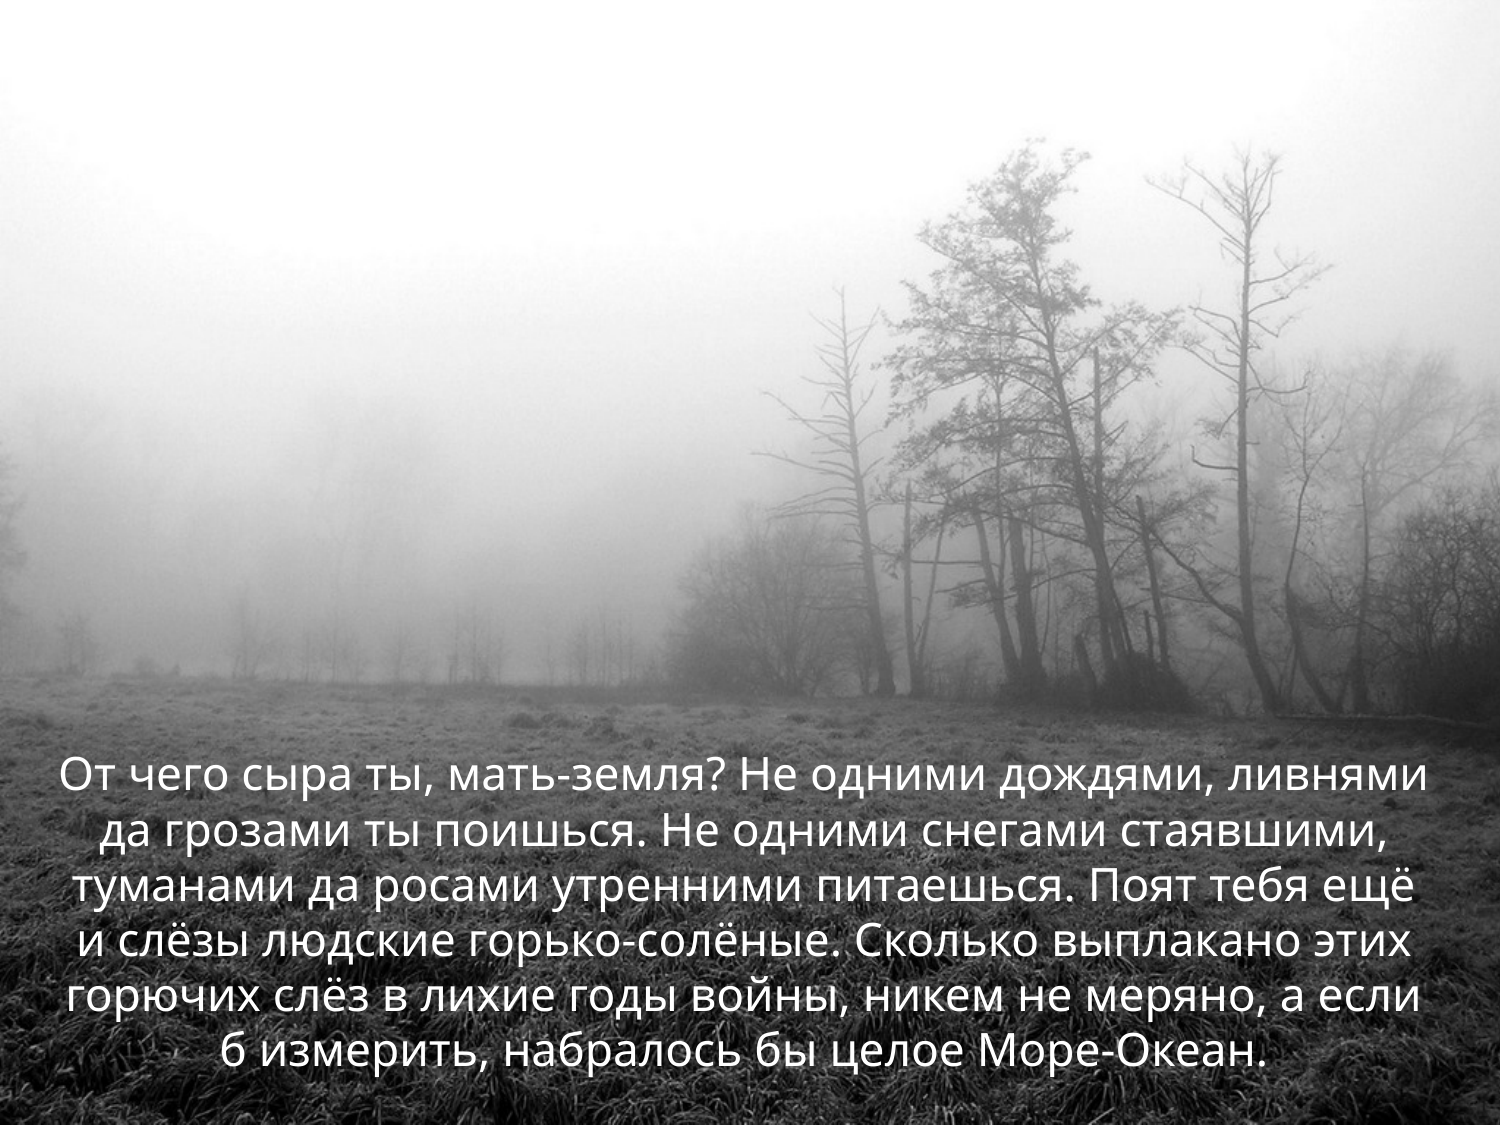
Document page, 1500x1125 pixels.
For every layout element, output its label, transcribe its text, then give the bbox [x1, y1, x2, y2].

picture [0, 0, 1500, 1125]
subtitle От чего сыра ты, мать-земля? Не одними дождями, ливнями да грозами ты поишься. Не одними снегами стаявшими, туманами да росами утренними питаешься. Поят тебя ещё и слёзы людские горько-солёные. Сколько выплакано этих горючих слёз в лихие годы войны, никем не меряно, а если б измерить, набралось бы целое Море-Океан. [37, 737, 1450, 1125]
